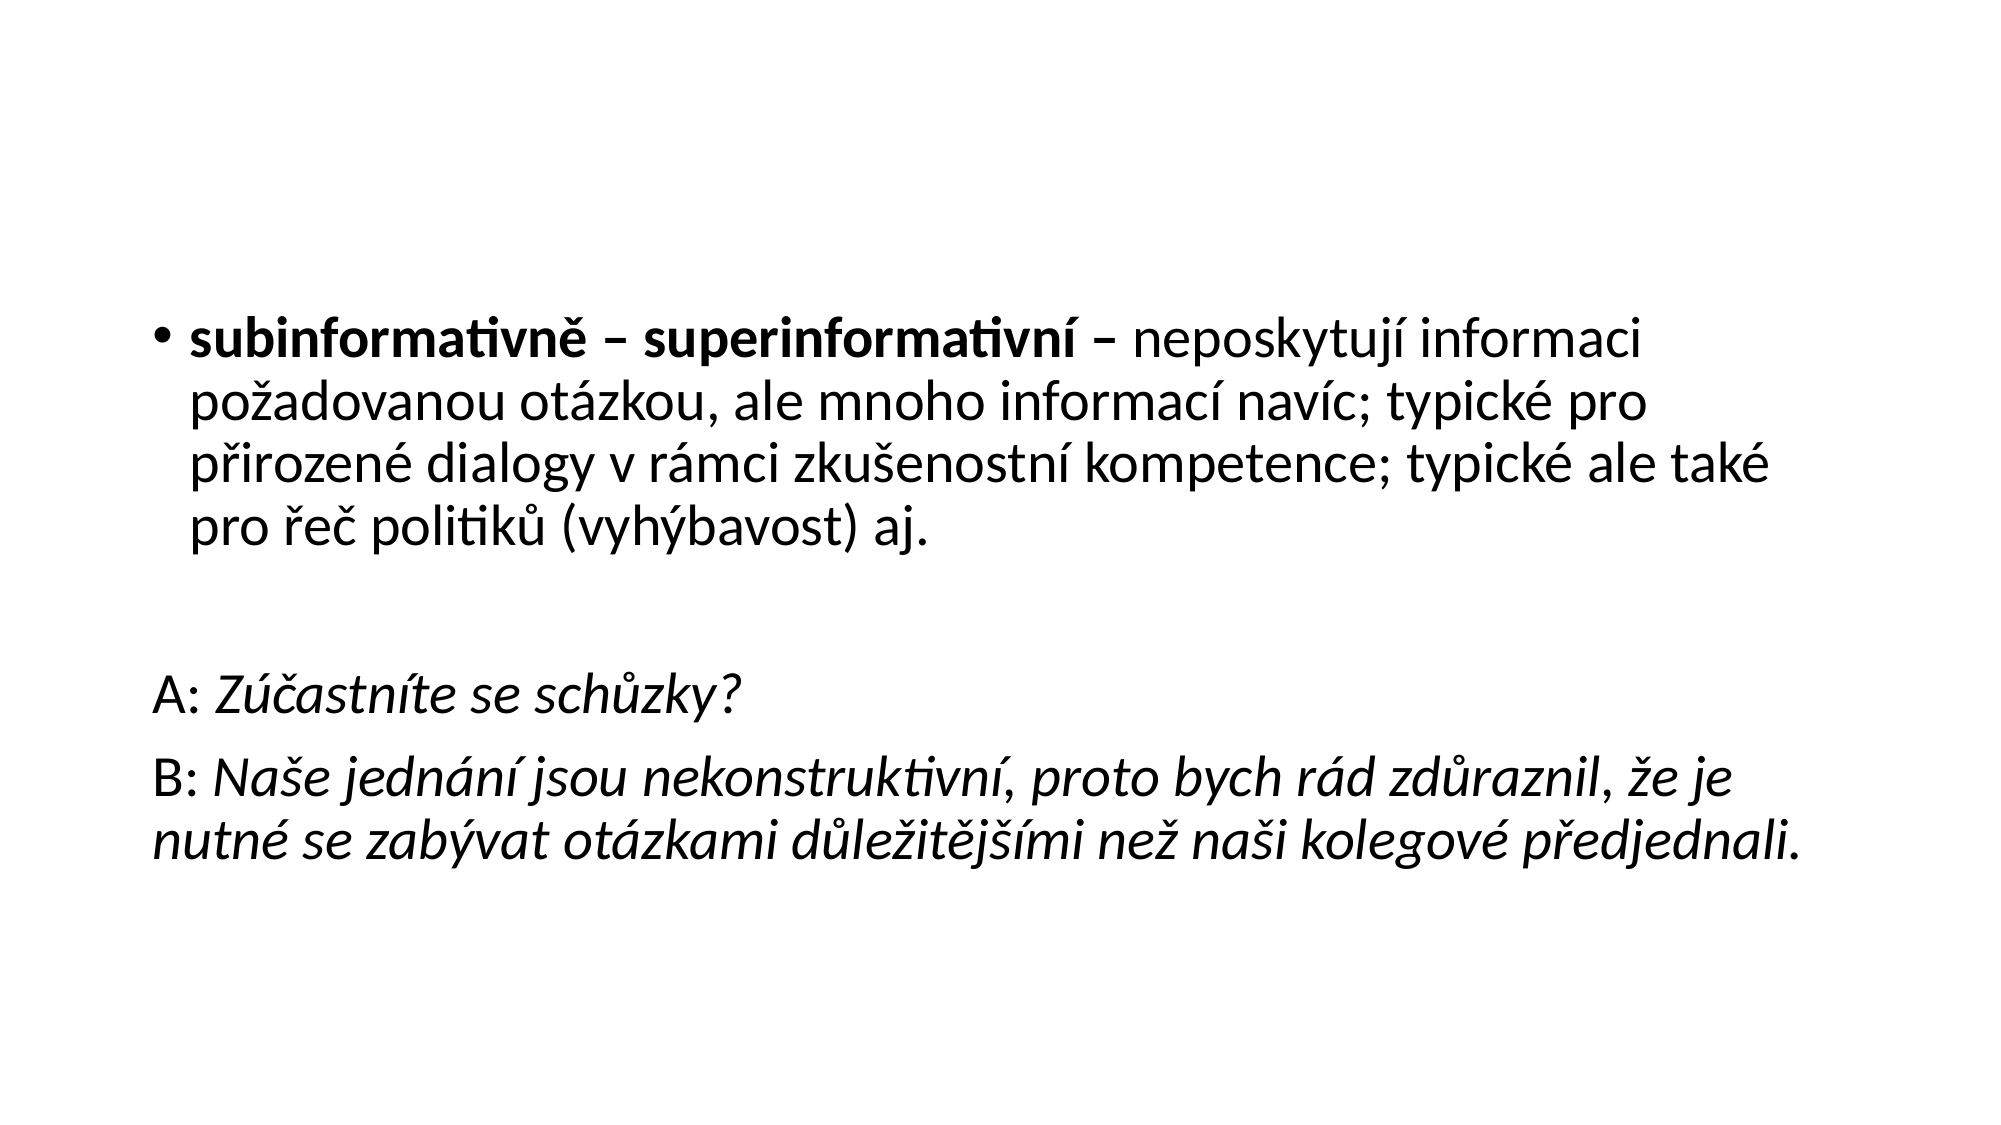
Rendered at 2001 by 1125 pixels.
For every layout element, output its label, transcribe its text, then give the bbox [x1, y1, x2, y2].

list subinformativně – superinformativní – neposkytují informaci požadovanou otázkou, ale mnoho informací navíc; typické pro přirozené dialogy v rámci zkušenostní kompetence; typické ale také pro řeč politiků (vyhýbavost) aj. A: Zúčastníte se schůzky? B: Naše jednání jsou nekonstruktivní, proto bych rád zdůraznil, že je nutné se zabývat otázkami důležitějšími než naši kolegové předjednali. [137, 299, 1863, 1014]
